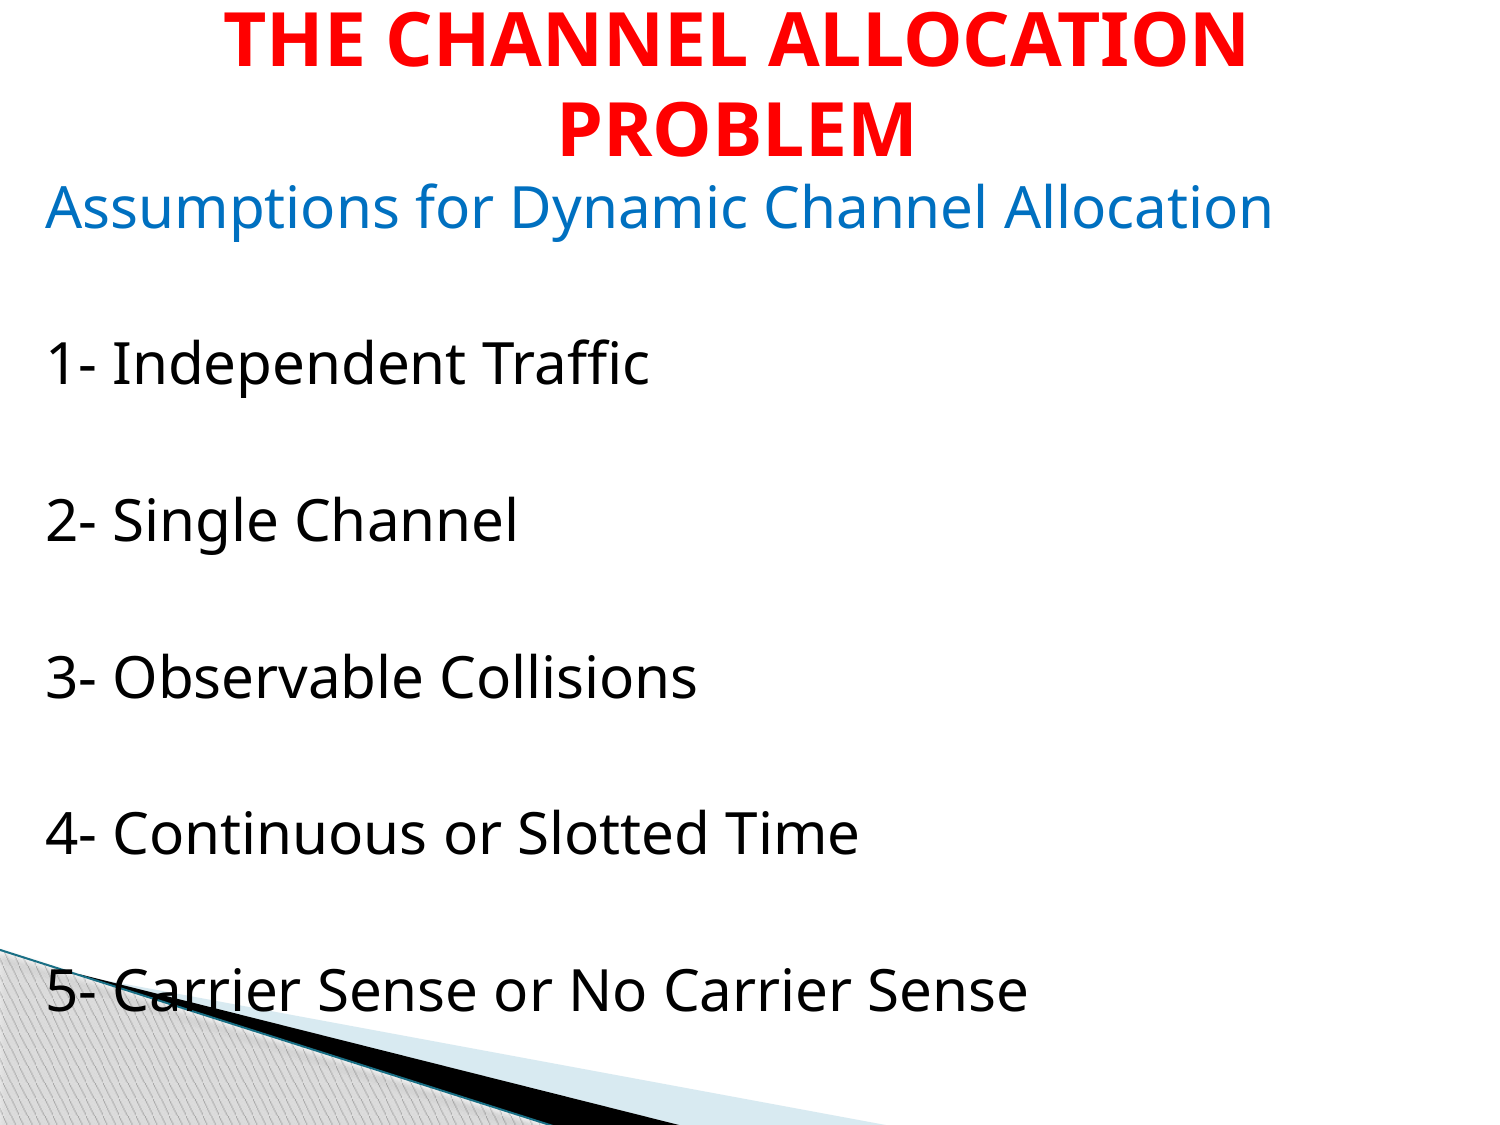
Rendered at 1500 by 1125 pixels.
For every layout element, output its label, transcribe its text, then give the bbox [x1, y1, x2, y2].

title THE CHANNEL ALLOCATION PROBLEM [24, 12, 1450, 150]
list Assumptions for Dynamic Channel Allocation 1- Independent Traffic 2- Single Channel 3- Observable Collisions 4- Continuous or Slotted Time 5- Carrier Sense or No Carrier Sense [12, 162, 1500, 1113]
